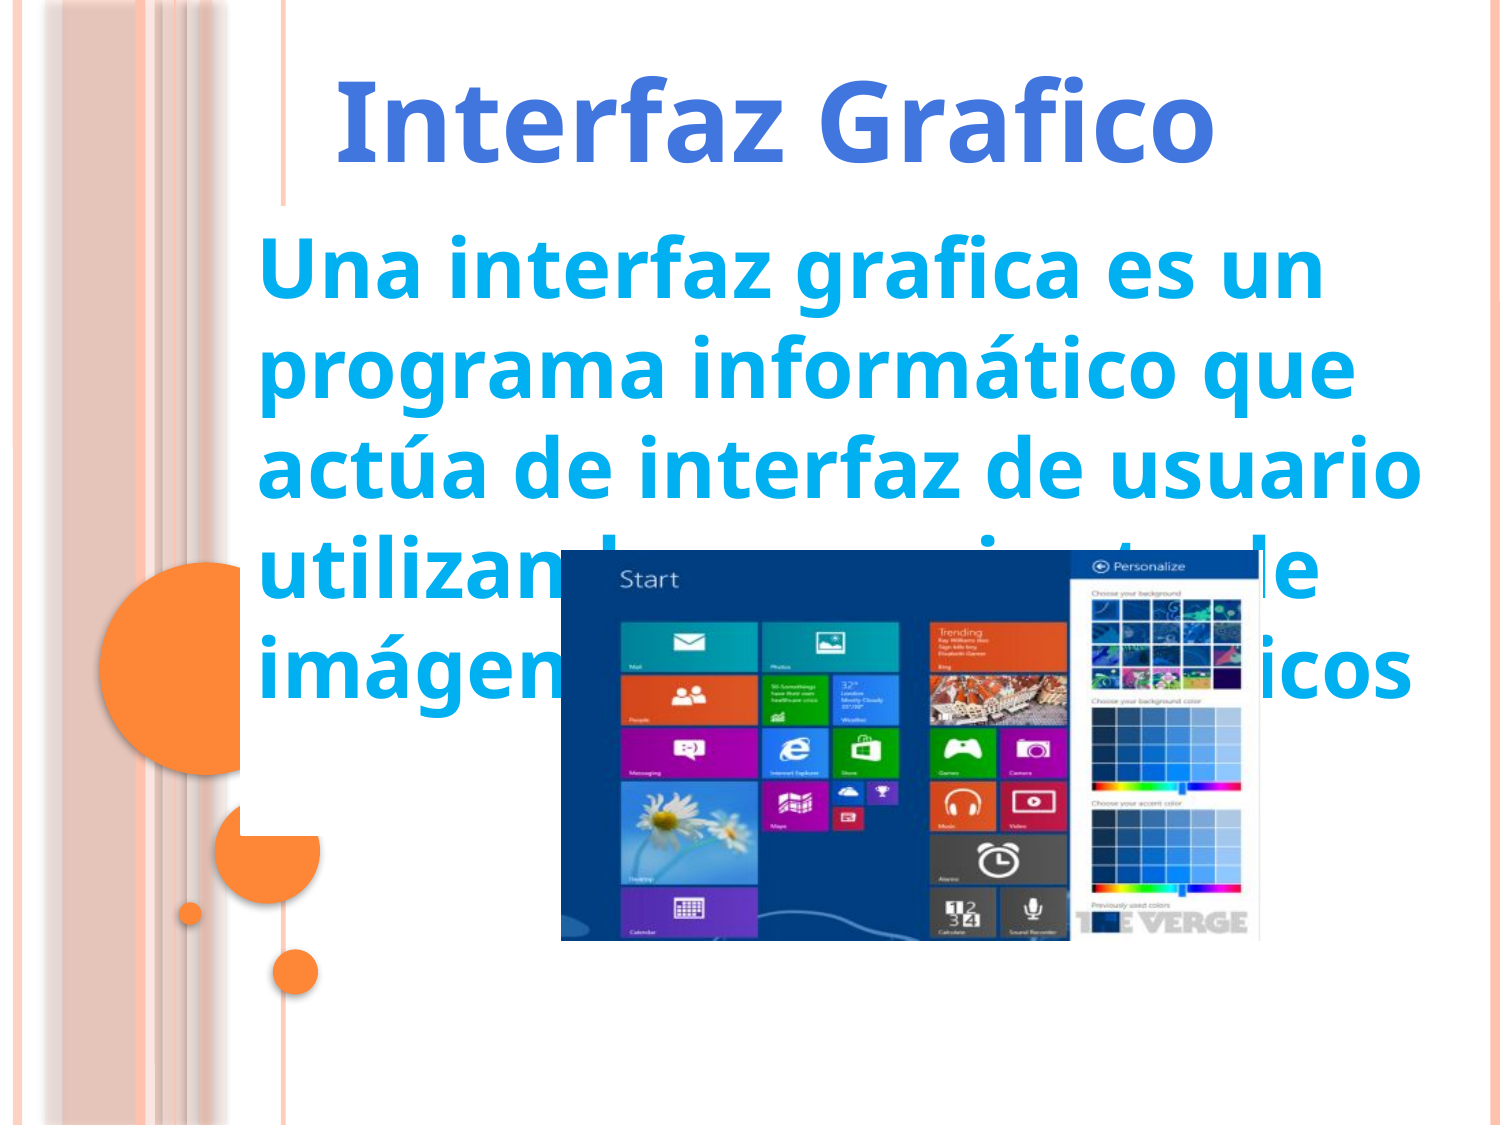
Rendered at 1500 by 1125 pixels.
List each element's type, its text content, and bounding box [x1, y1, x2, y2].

subtitle Una interfaz grafica es un programa informático que actúa de interfaz de usuario utilizando un conjunto de imágenes y objetos gráficos [240, 206, 1461, 836]
picture [560, 550, 1264, 941]
text_box Interfaz Grafico [166, 42, 1388, 193]
